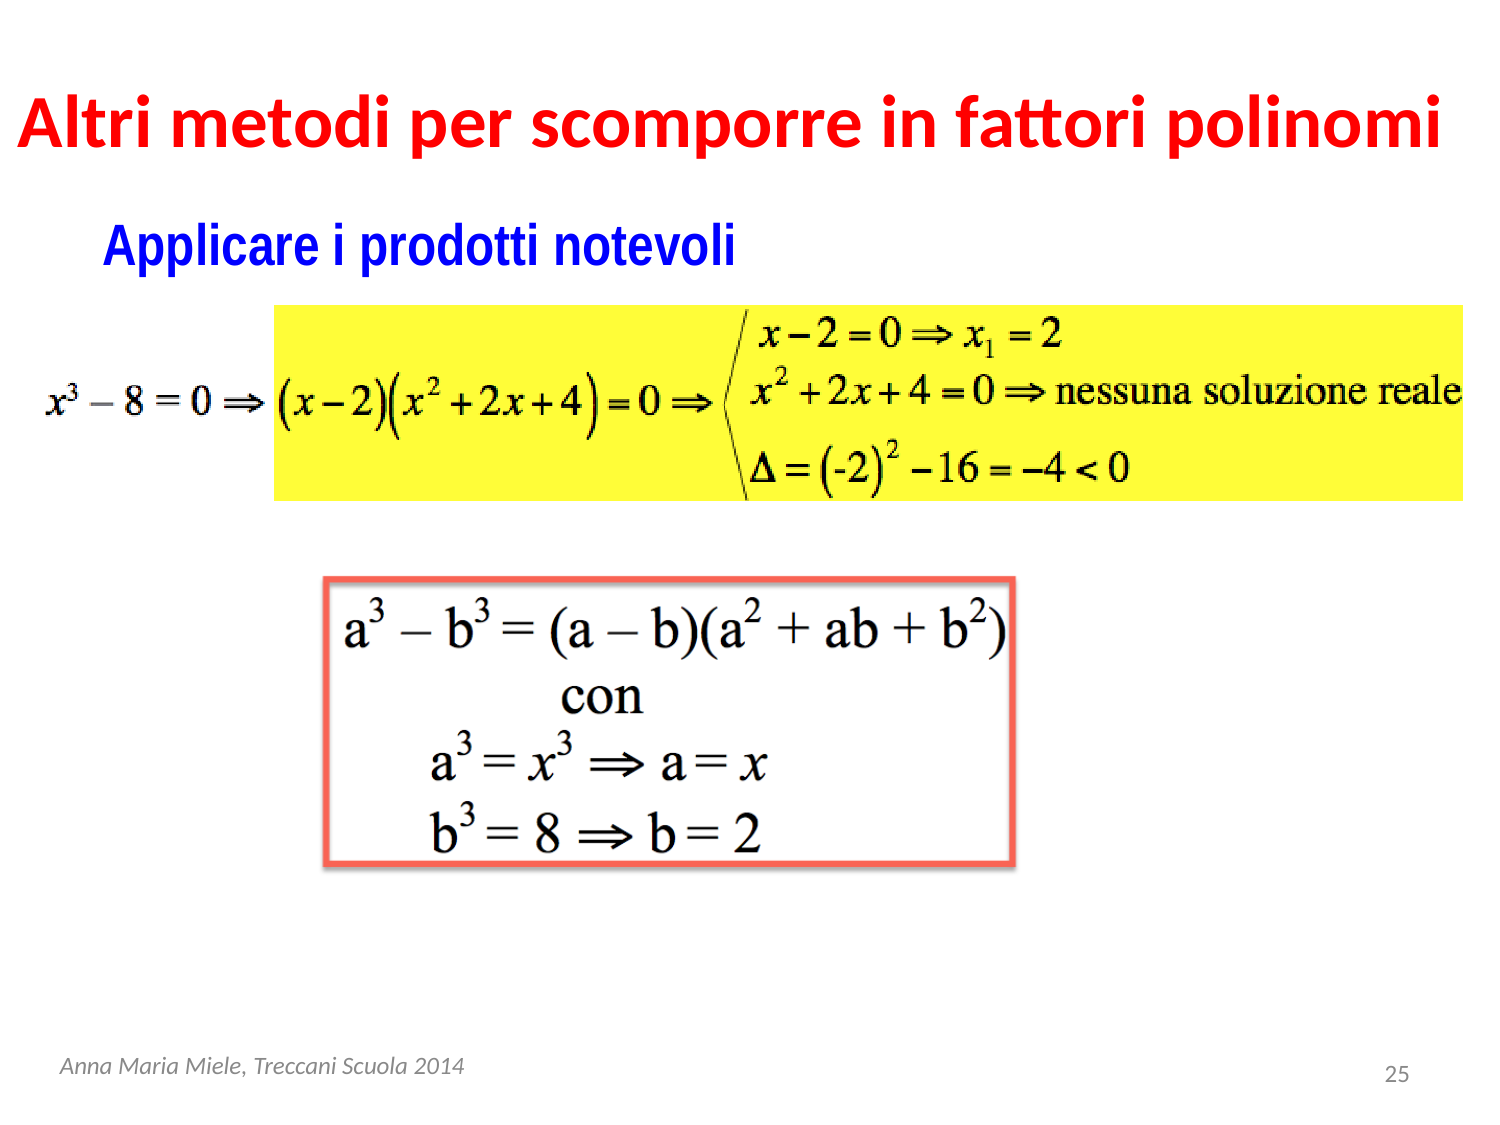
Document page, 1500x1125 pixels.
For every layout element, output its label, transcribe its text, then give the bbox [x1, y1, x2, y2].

slide_number 25 [1074, 1042, 1425, 1103]
picture [37, 287, 1463, 501]
title Altri metodi per scomporre in fattori polinomi [0, 64, 1463, 190]
footer Anna Maria Miele, Treccani Scuola 2014 [24, 1025, 500, 1104]
text_box Applicare i prodotti notevoli [87, 199, 1300, 285]
picture [312, 549, 1034, 890]
